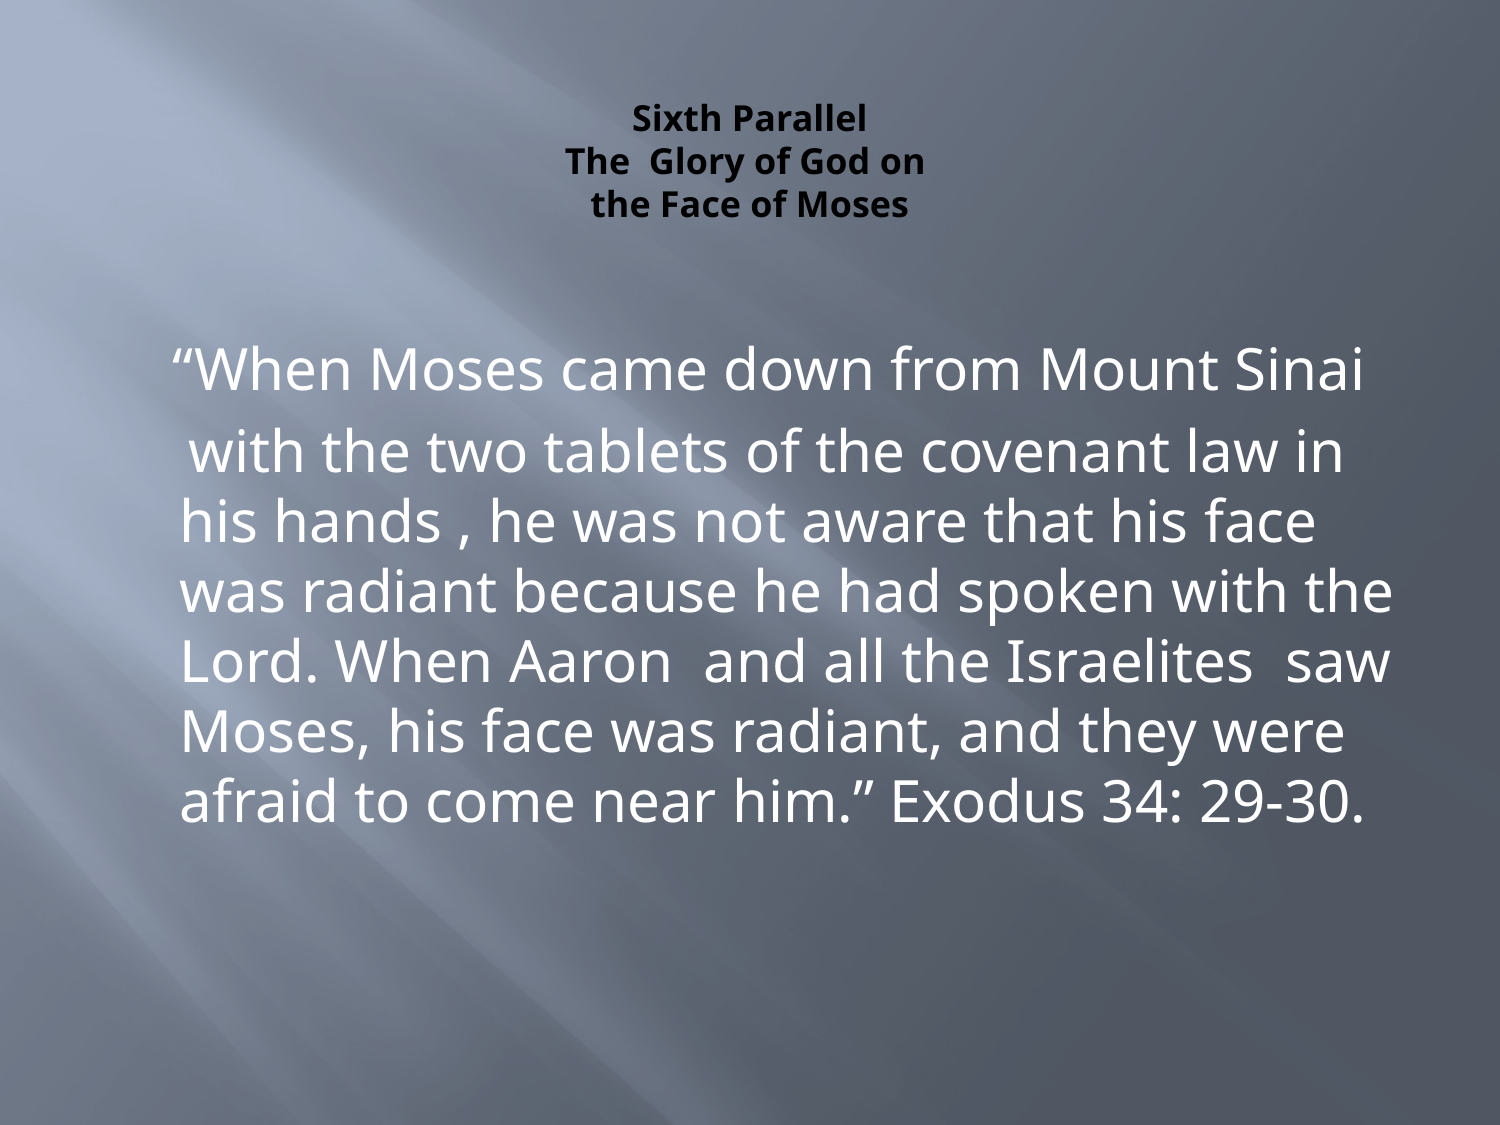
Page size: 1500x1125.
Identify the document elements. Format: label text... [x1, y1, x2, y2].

title Sixth Parallel The Glory of God on the Face of Moses [75, 45, 1425, 233]
list “When Moses came down from Mount Sinai with the two tablets of the covenant law in his hands , he was not aware that his face was radiant because he had spoken with the Lord. When Aaron and all the Israelites saw Moses, his face was radiant, and they were afraid to come near him.” Exodus 34: 29-30. [75, 324, 1425, 1035]
